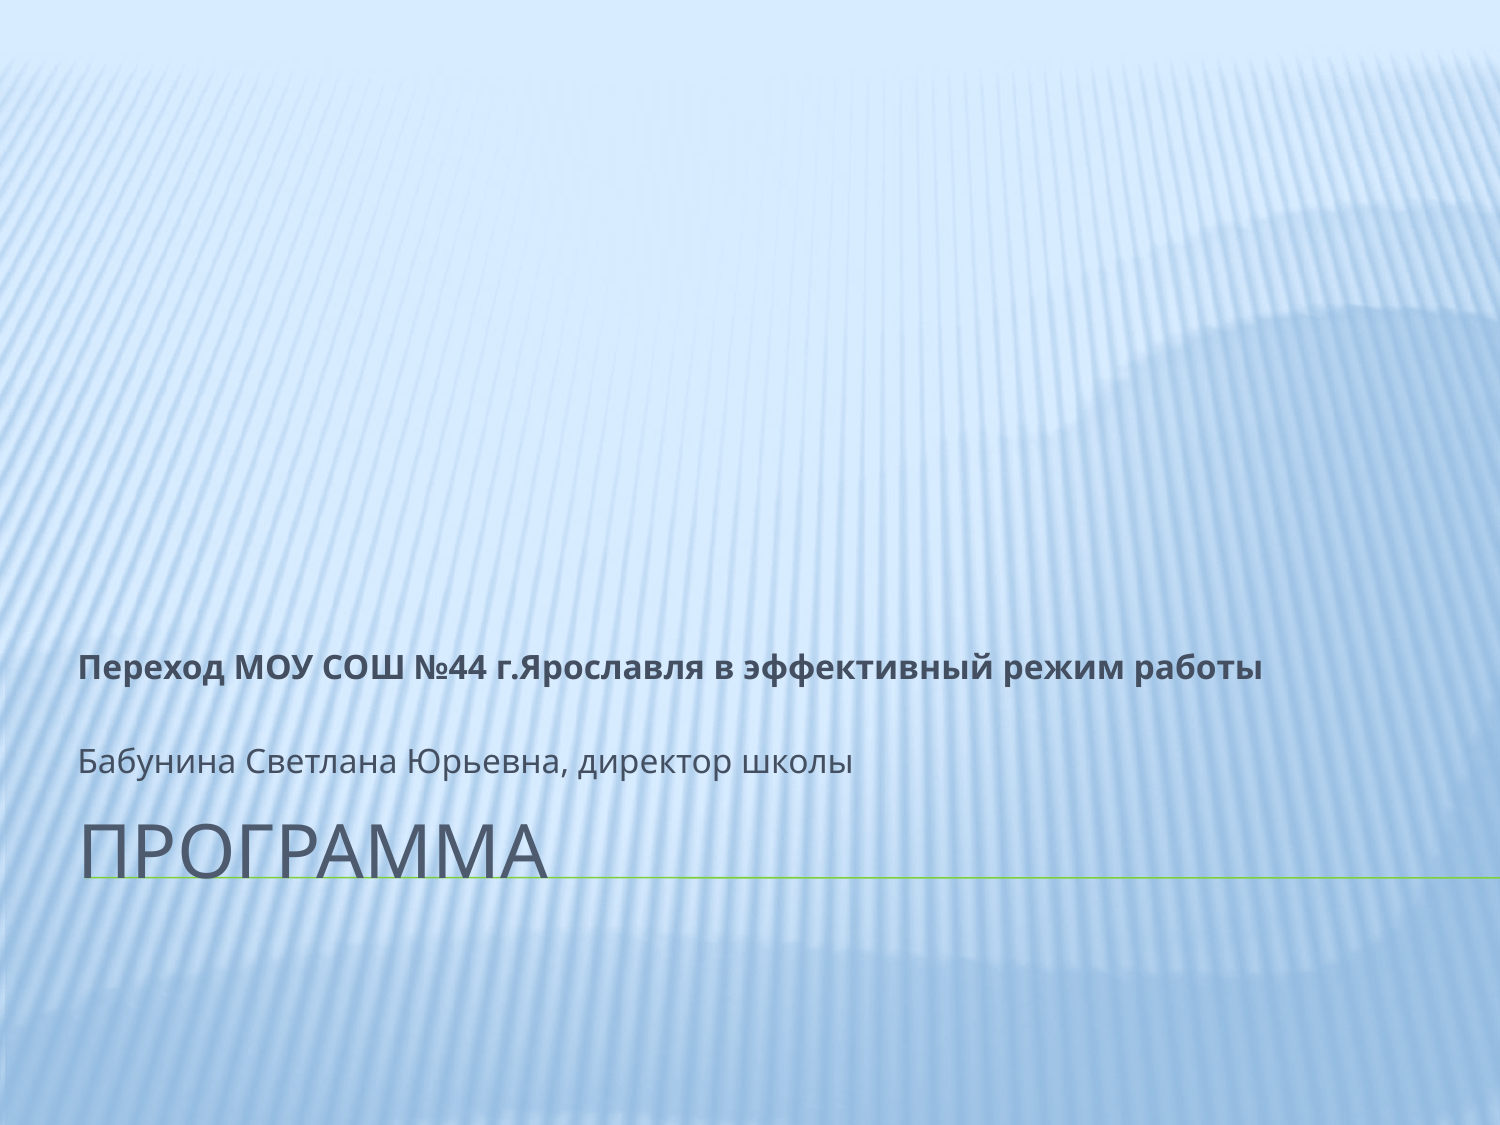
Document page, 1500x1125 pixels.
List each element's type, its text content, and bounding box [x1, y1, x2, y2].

title Программа [62, 796, 1450, 997]
subtitle Переход МОУ СОШ №44 г.Ярославля в эффективный режим работы Бабунина Светлана Юрьевна, директор школы [62, 637, 1451, 788]
